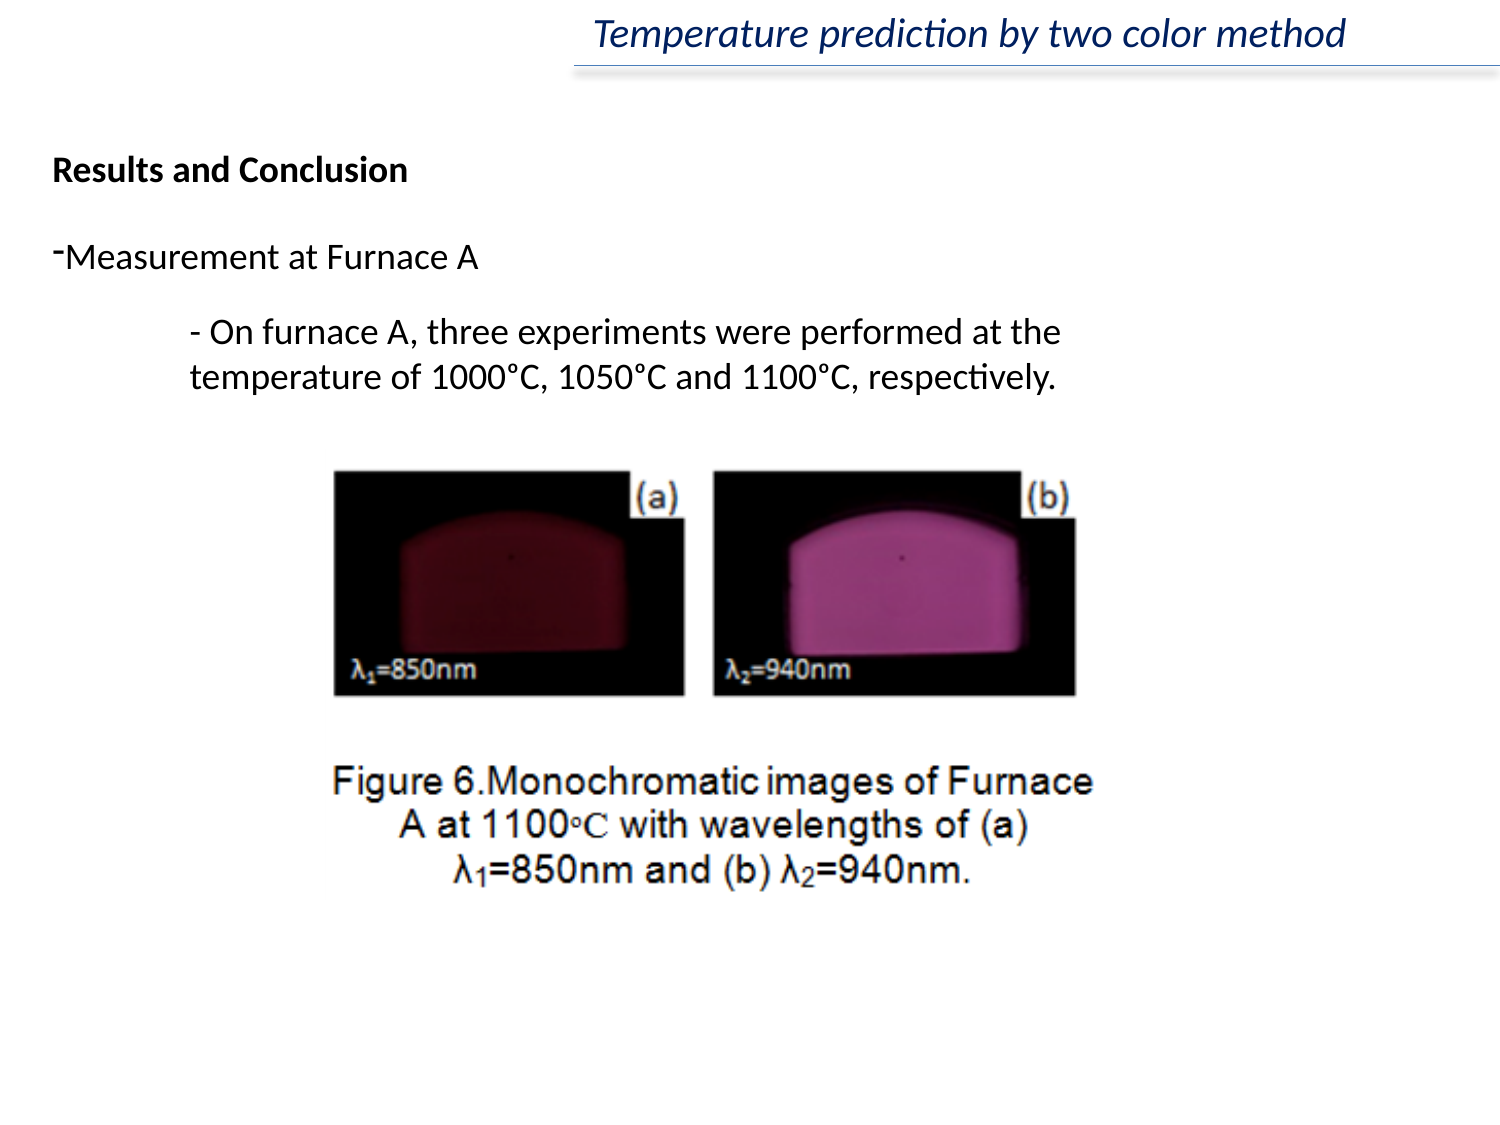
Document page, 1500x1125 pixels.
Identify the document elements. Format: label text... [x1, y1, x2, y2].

text_box - On furnace A, three experiments were performed at the temperature of 1000ᵒC, 1050ᵒC and 1100ᵒC, respectively. [174, 299, 1238, 405]
text_box [0, 0, 1500, 75]
text_box Results and Conclusion [37, 137, 1463, 224]
text_box Measurement at Furnace A [37, 224, 1500, 285]
picture [324, 449, 1108, 901]
